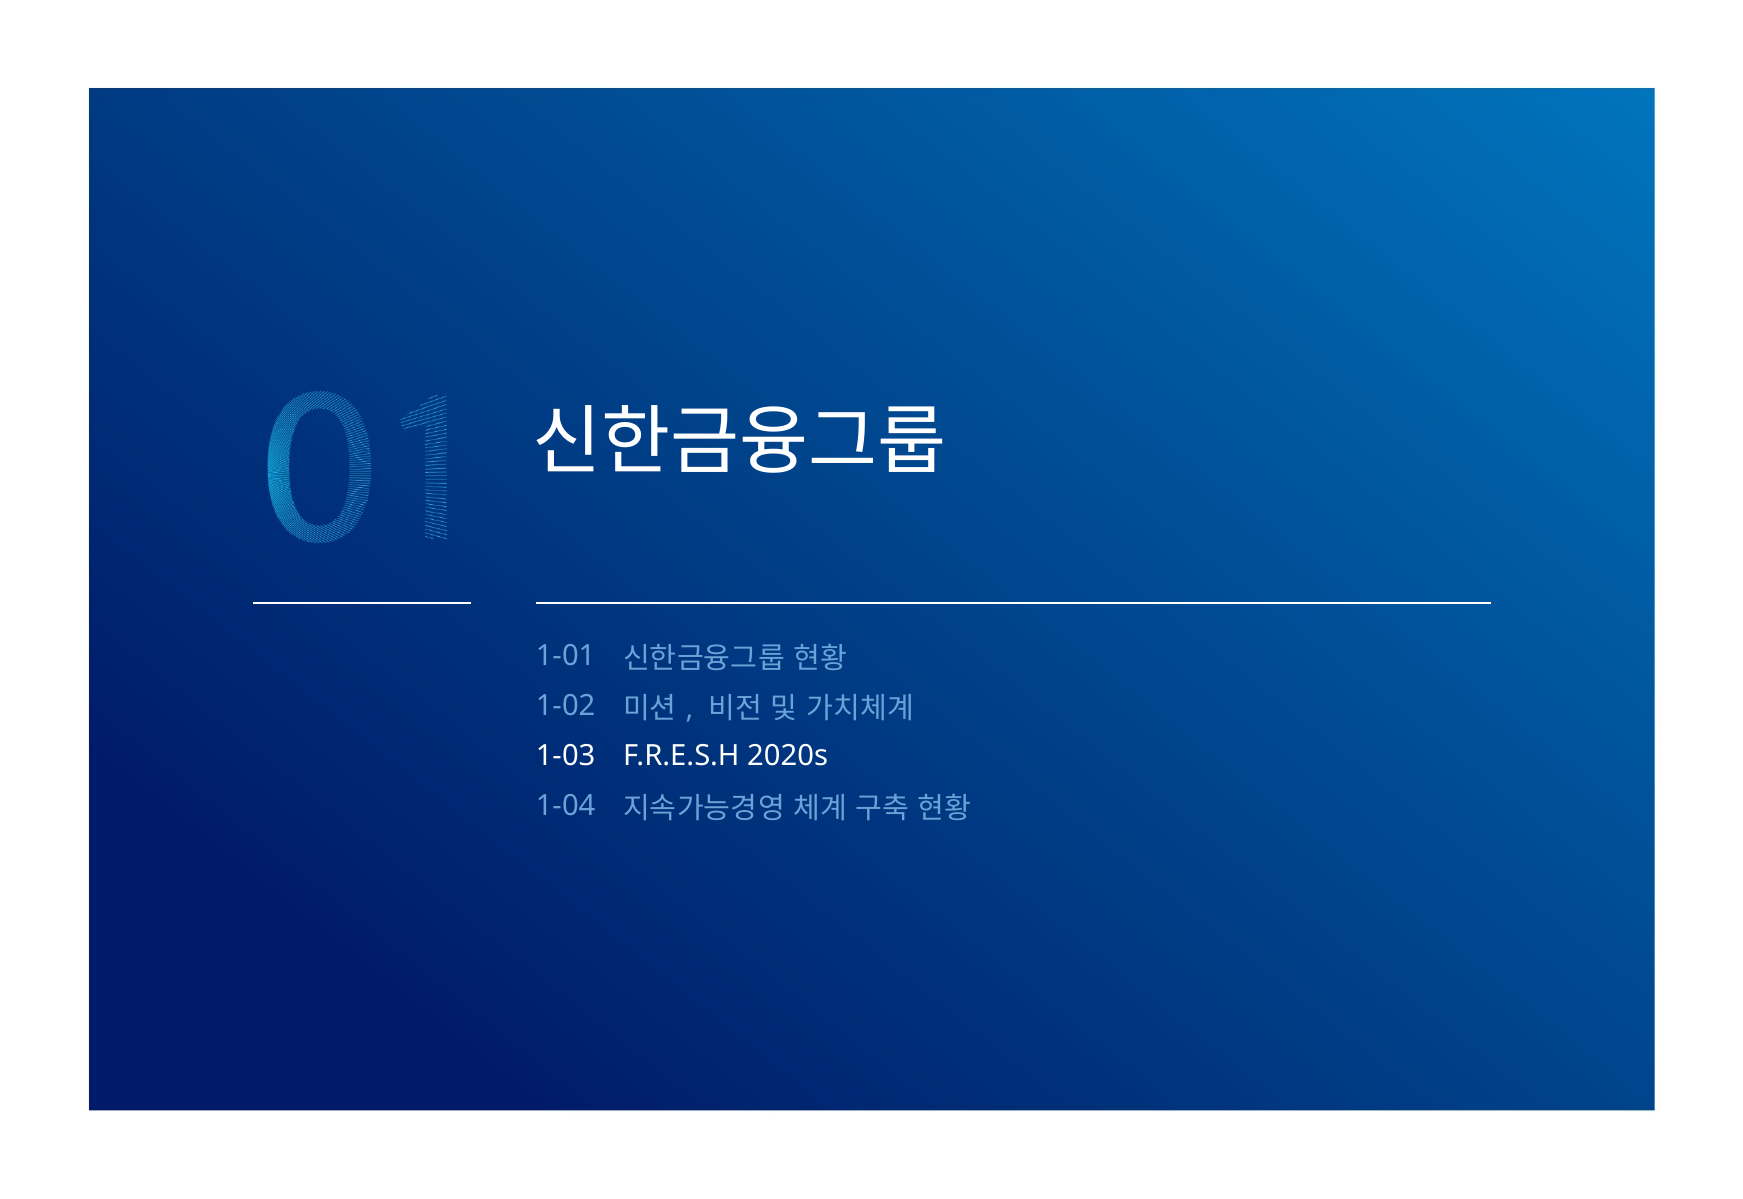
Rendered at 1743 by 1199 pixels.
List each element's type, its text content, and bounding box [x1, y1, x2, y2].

text_box 신한금융그룹 [517, 385, 1274, 491]
table_cell F.R.E.S.H 2020s [623, 727, 1101, 777]
table_header 신한금융그룹 현황 [623, 627, 1101, 677]
table_cell 1-03 [536, 727, 623, 777]
table_cell 1-02 [536, 677, 623, 727]
table_cell 미션, 비전 및 가치체계 [623, 677, 1101, 727]
picture [0, 0, 1743, 1199]
table_cell 지속가능경영 체계 구축 현황 [623, 777, 1101, 827]
table_header 1-01 [536, 627, 623, 677]
table_cell 1-04 [536, 777, 623, 827]
